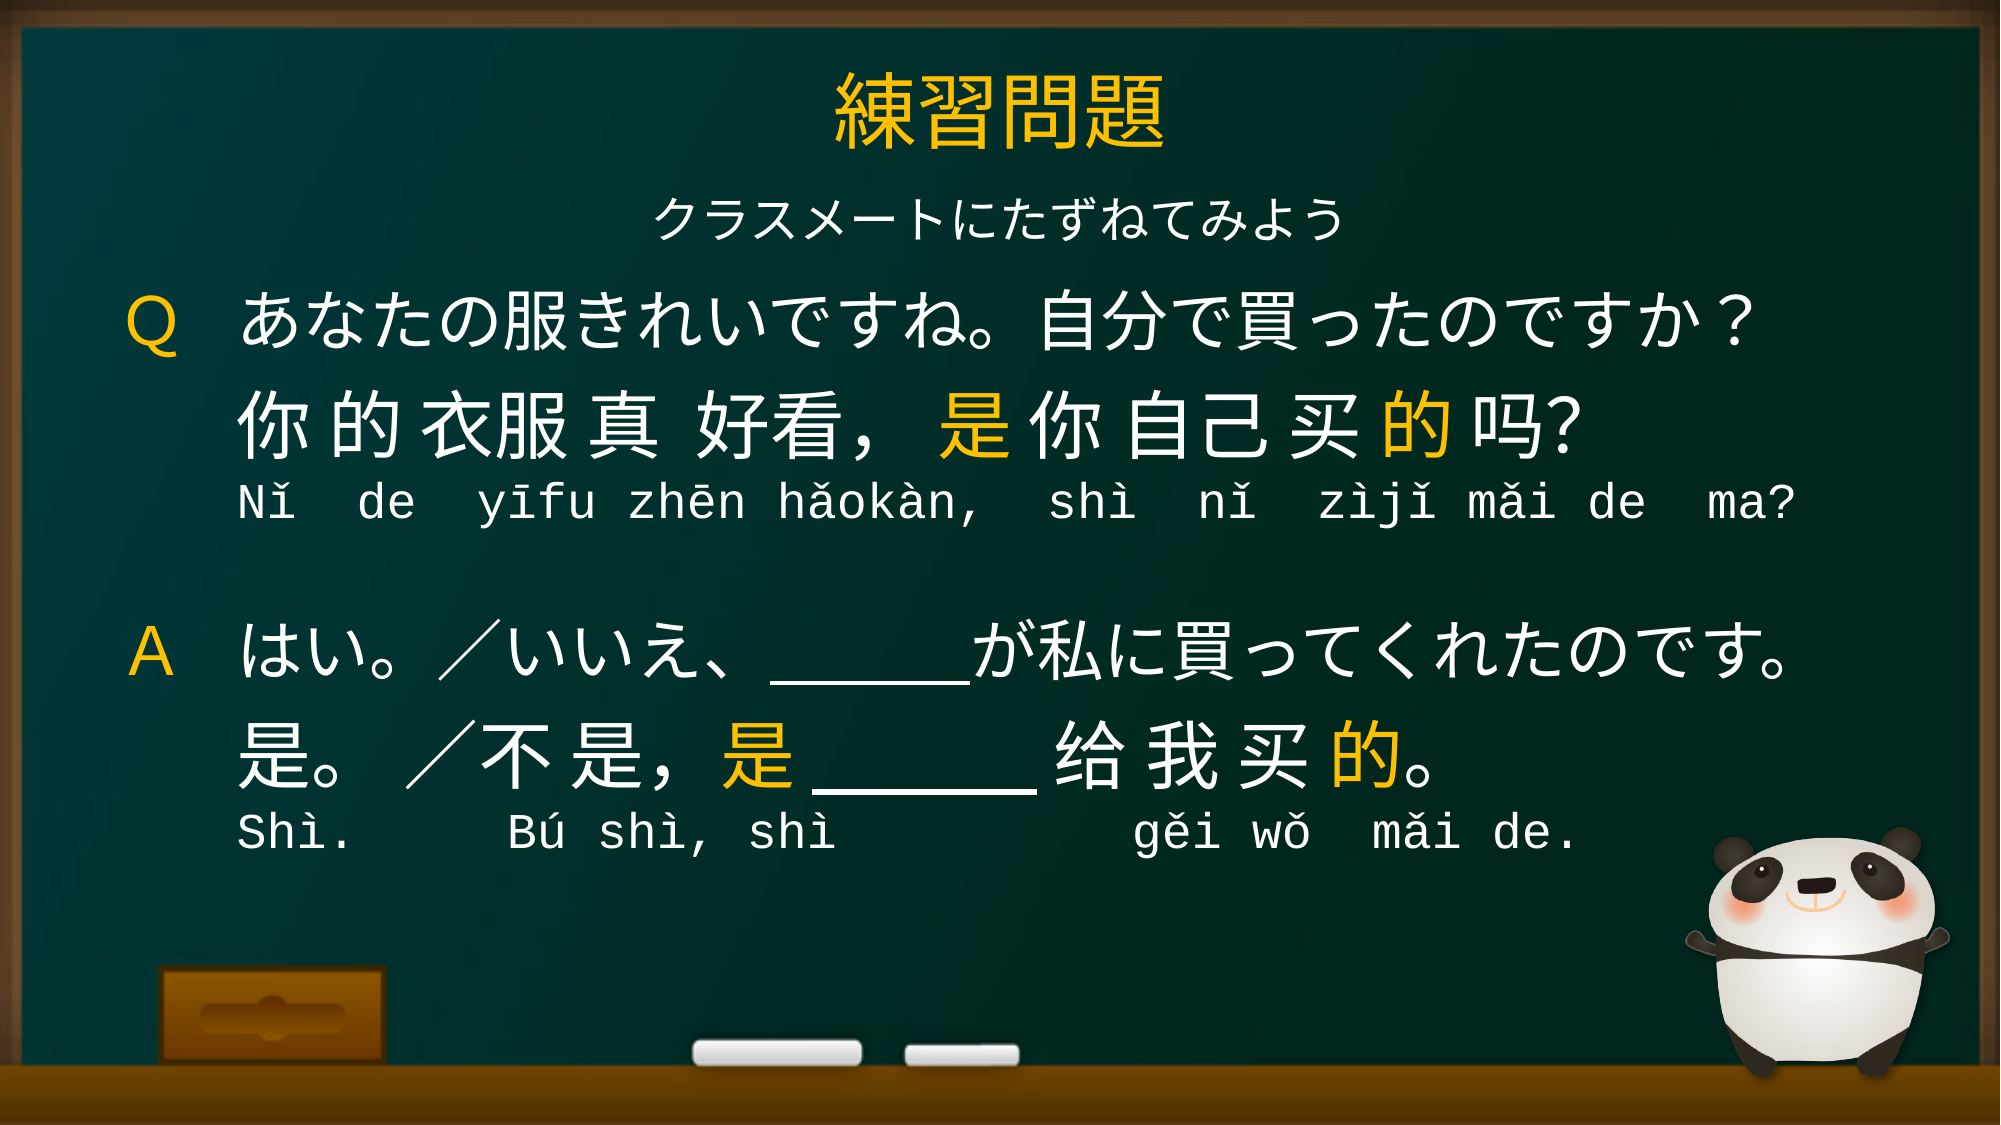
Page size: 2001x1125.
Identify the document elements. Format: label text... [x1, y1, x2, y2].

picture [1685, 827, 1950, 1077]
text_box 練習問題 クラスメートにたずねてみよう Ｑ あなたの服きれいですね。自分で買ったのですか？ 你 的 衣服 真 好看， 是 你 自己 买 的 吗？ Nǐ de yīfu zhēn hǎokàn, shì nǐ zìjǐ mǎi de ma? Ａ はい。／いいえ、 が私に買ってくれたのです。 是。 ／不 是，是 给 我 买 的。 Shì. Bú shì, shì gěi wǒ mǎi de. [0, 0, 2000, 1125]
